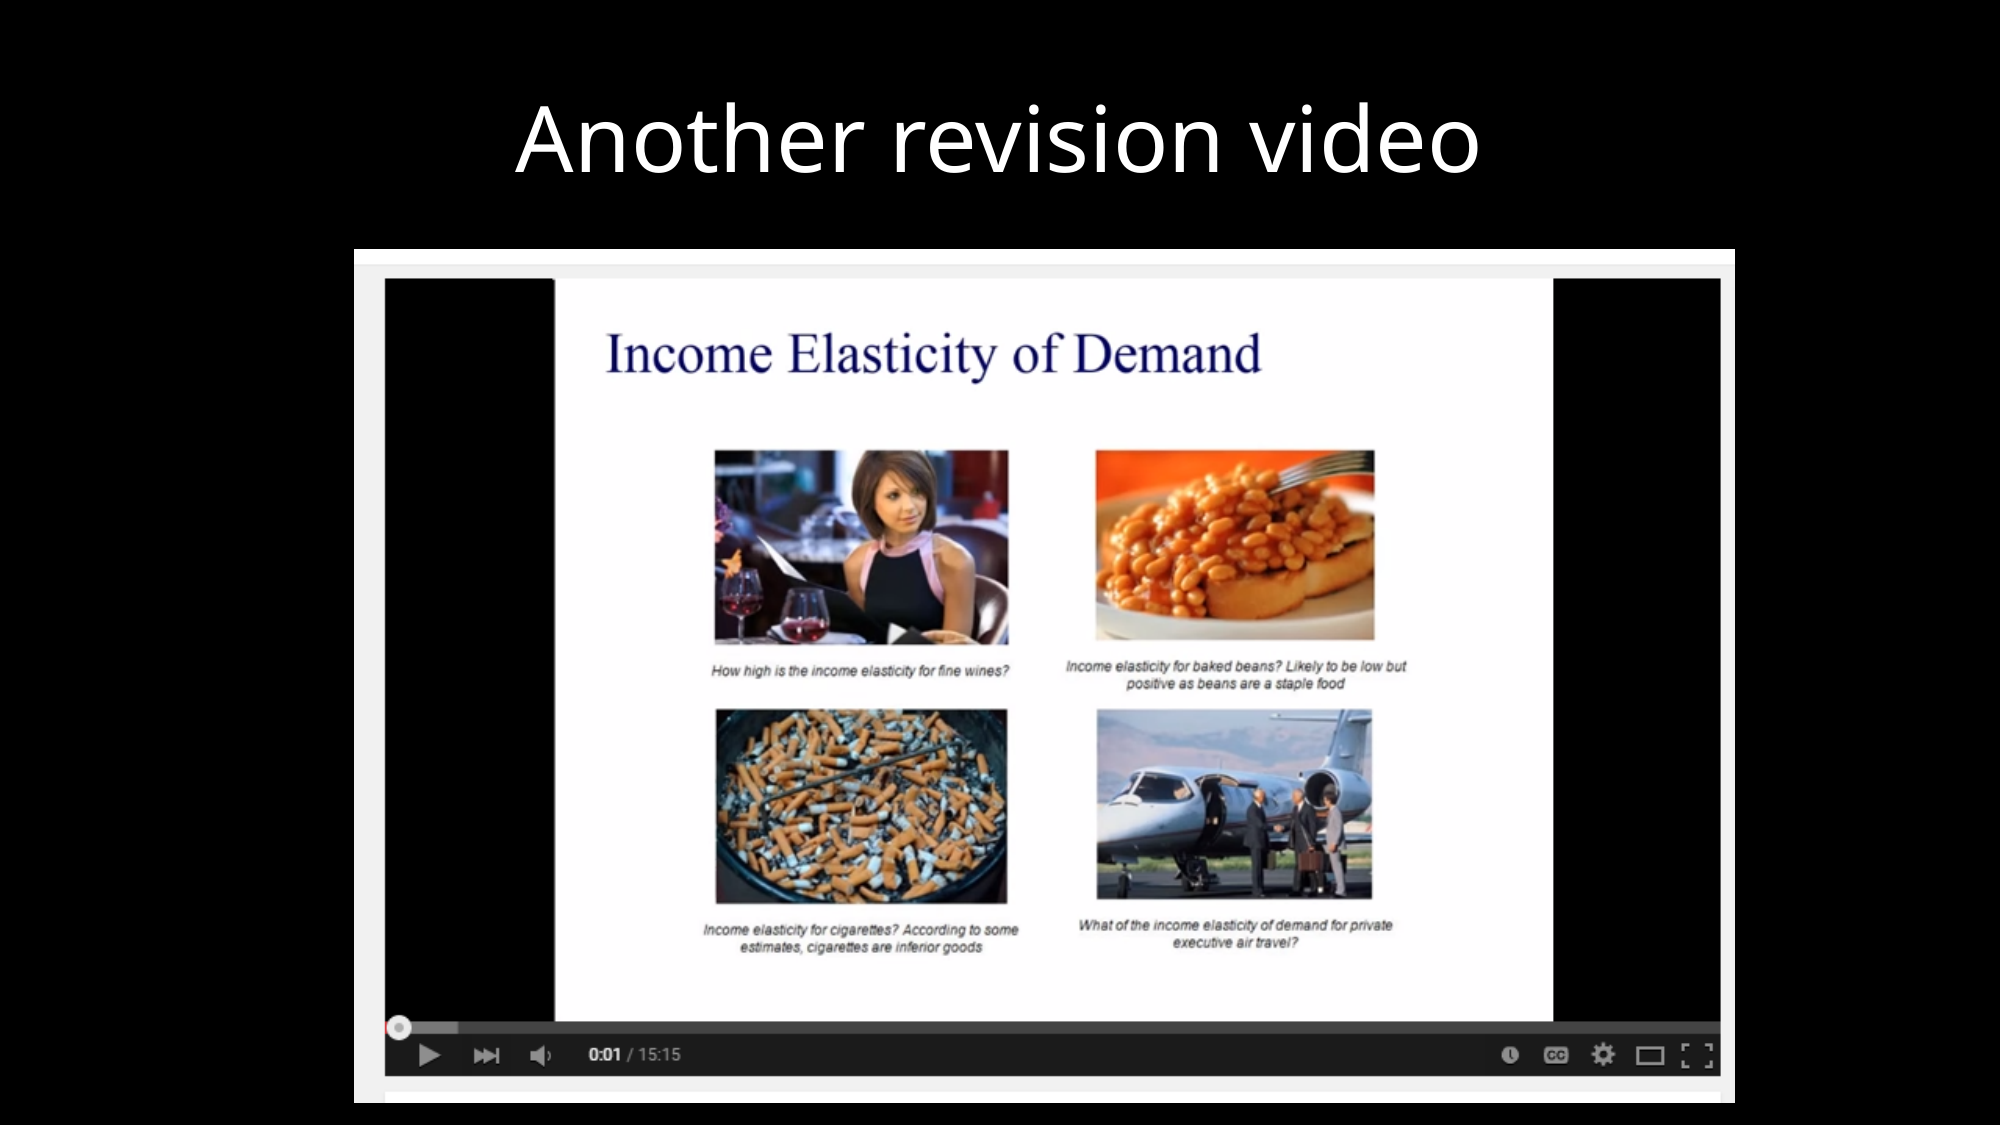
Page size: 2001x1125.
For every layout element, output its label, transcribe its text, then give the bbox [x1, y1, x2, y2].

picture [354, 249, 1735, 1103]
title Another revision video [137, 59, 1863, 227]
